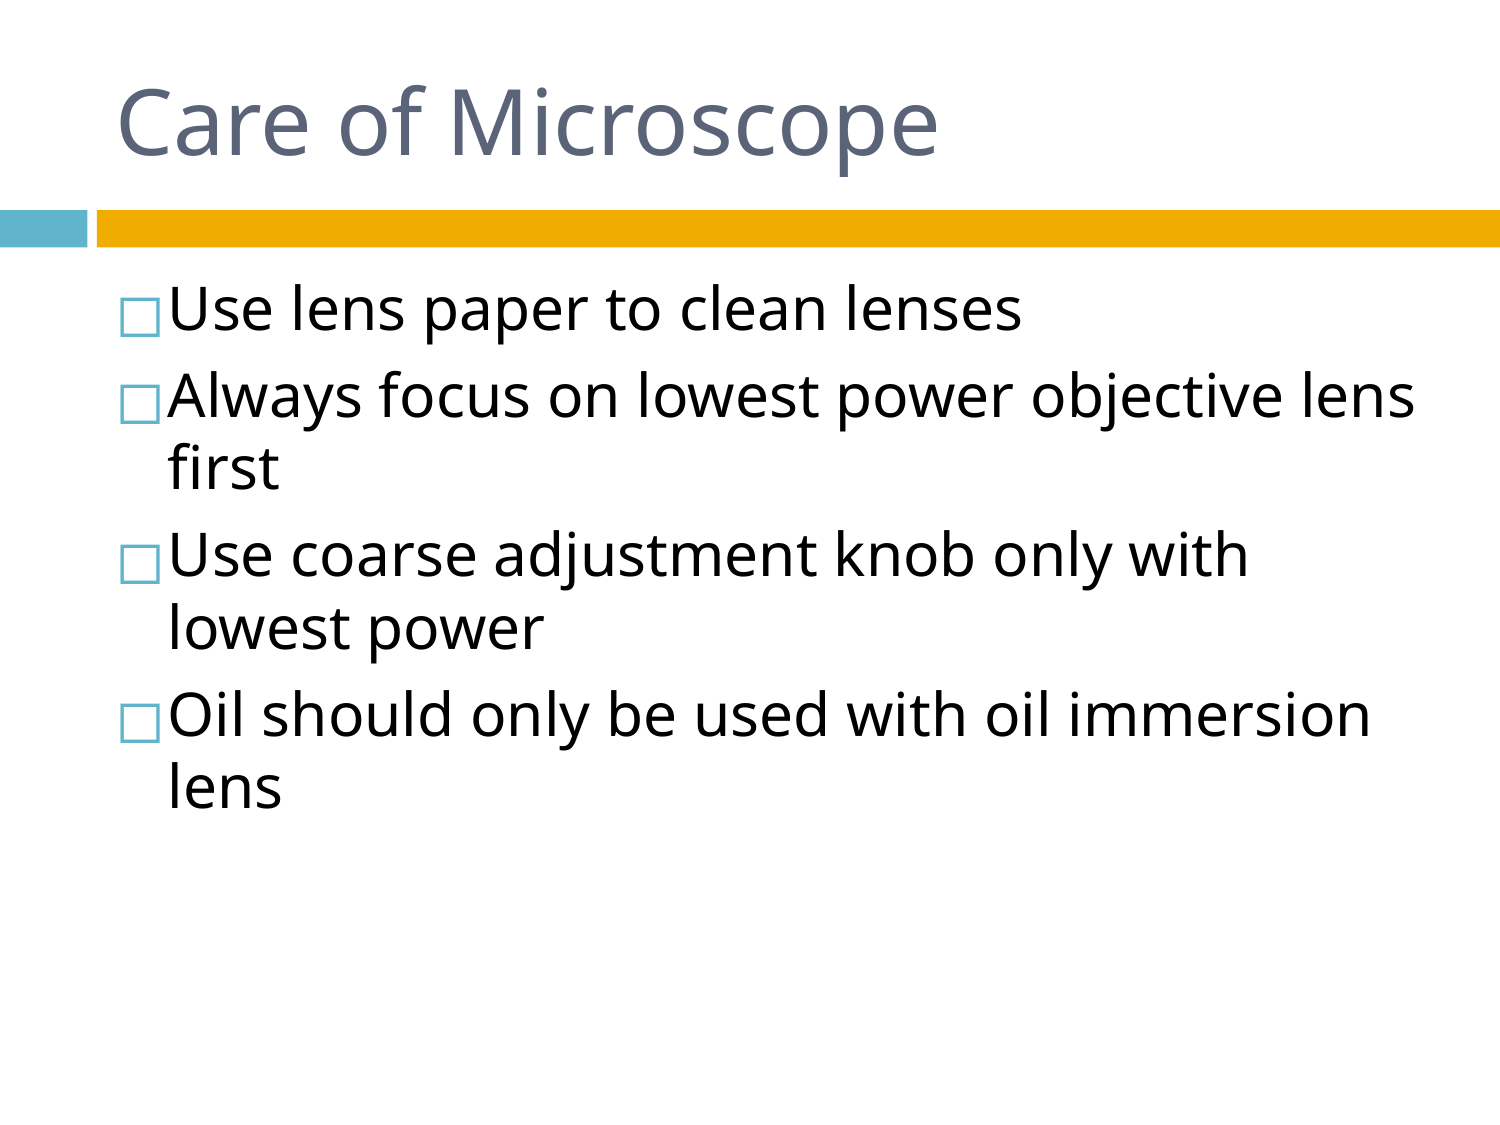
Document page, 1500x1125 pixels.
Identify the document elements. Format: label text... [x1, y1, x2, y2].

list Use lens paper to clean lenses Always focus on lowest power objective lens first Use coarse adjustment knob only with lowest power Oil should only be used with oil immersion lens [100, 262, 1438, 1000]
title Care of Microscope [100, 37, 1438, 200]
